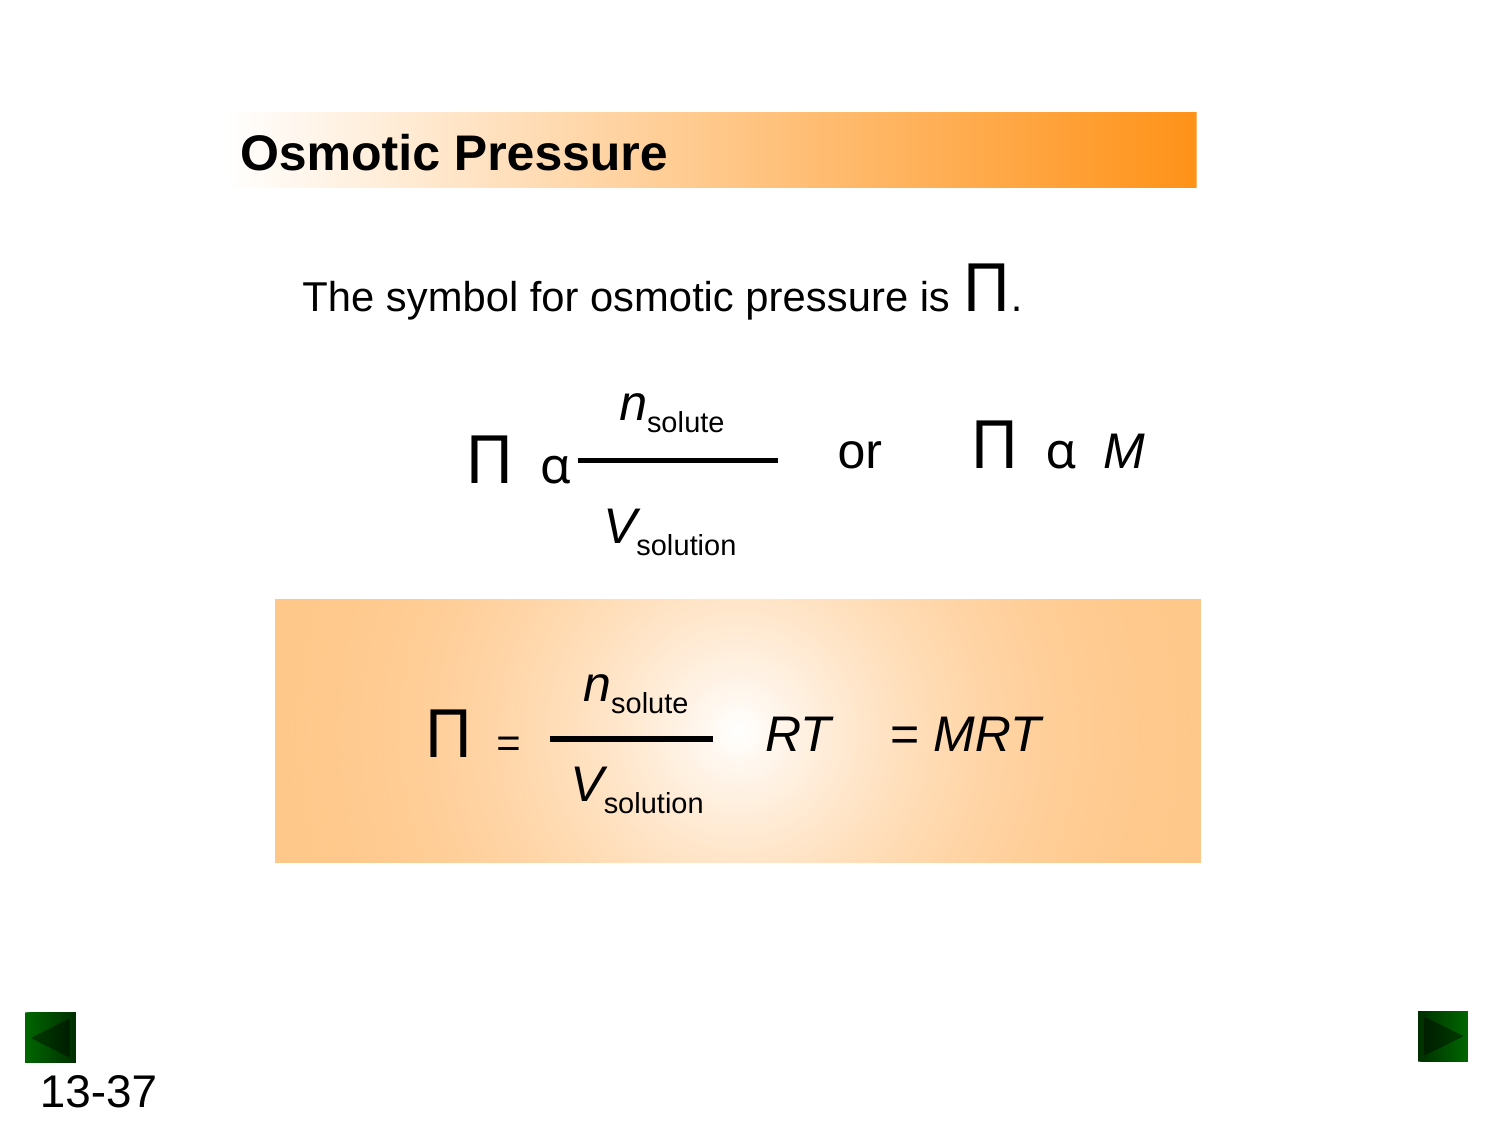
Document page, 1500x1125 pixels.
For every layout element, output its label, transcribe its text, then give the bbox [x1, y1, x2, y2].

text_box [274, 599, 1201, 863]
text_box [449, 362, 779, 561]
text_box or Π α M [822, 394, 1164, 490]
text_box The symbol for osmotic pressure is Π. [287, 237, 1056, 333]
text_box Osmotic Pressure [225, 112, 1197, 188]
